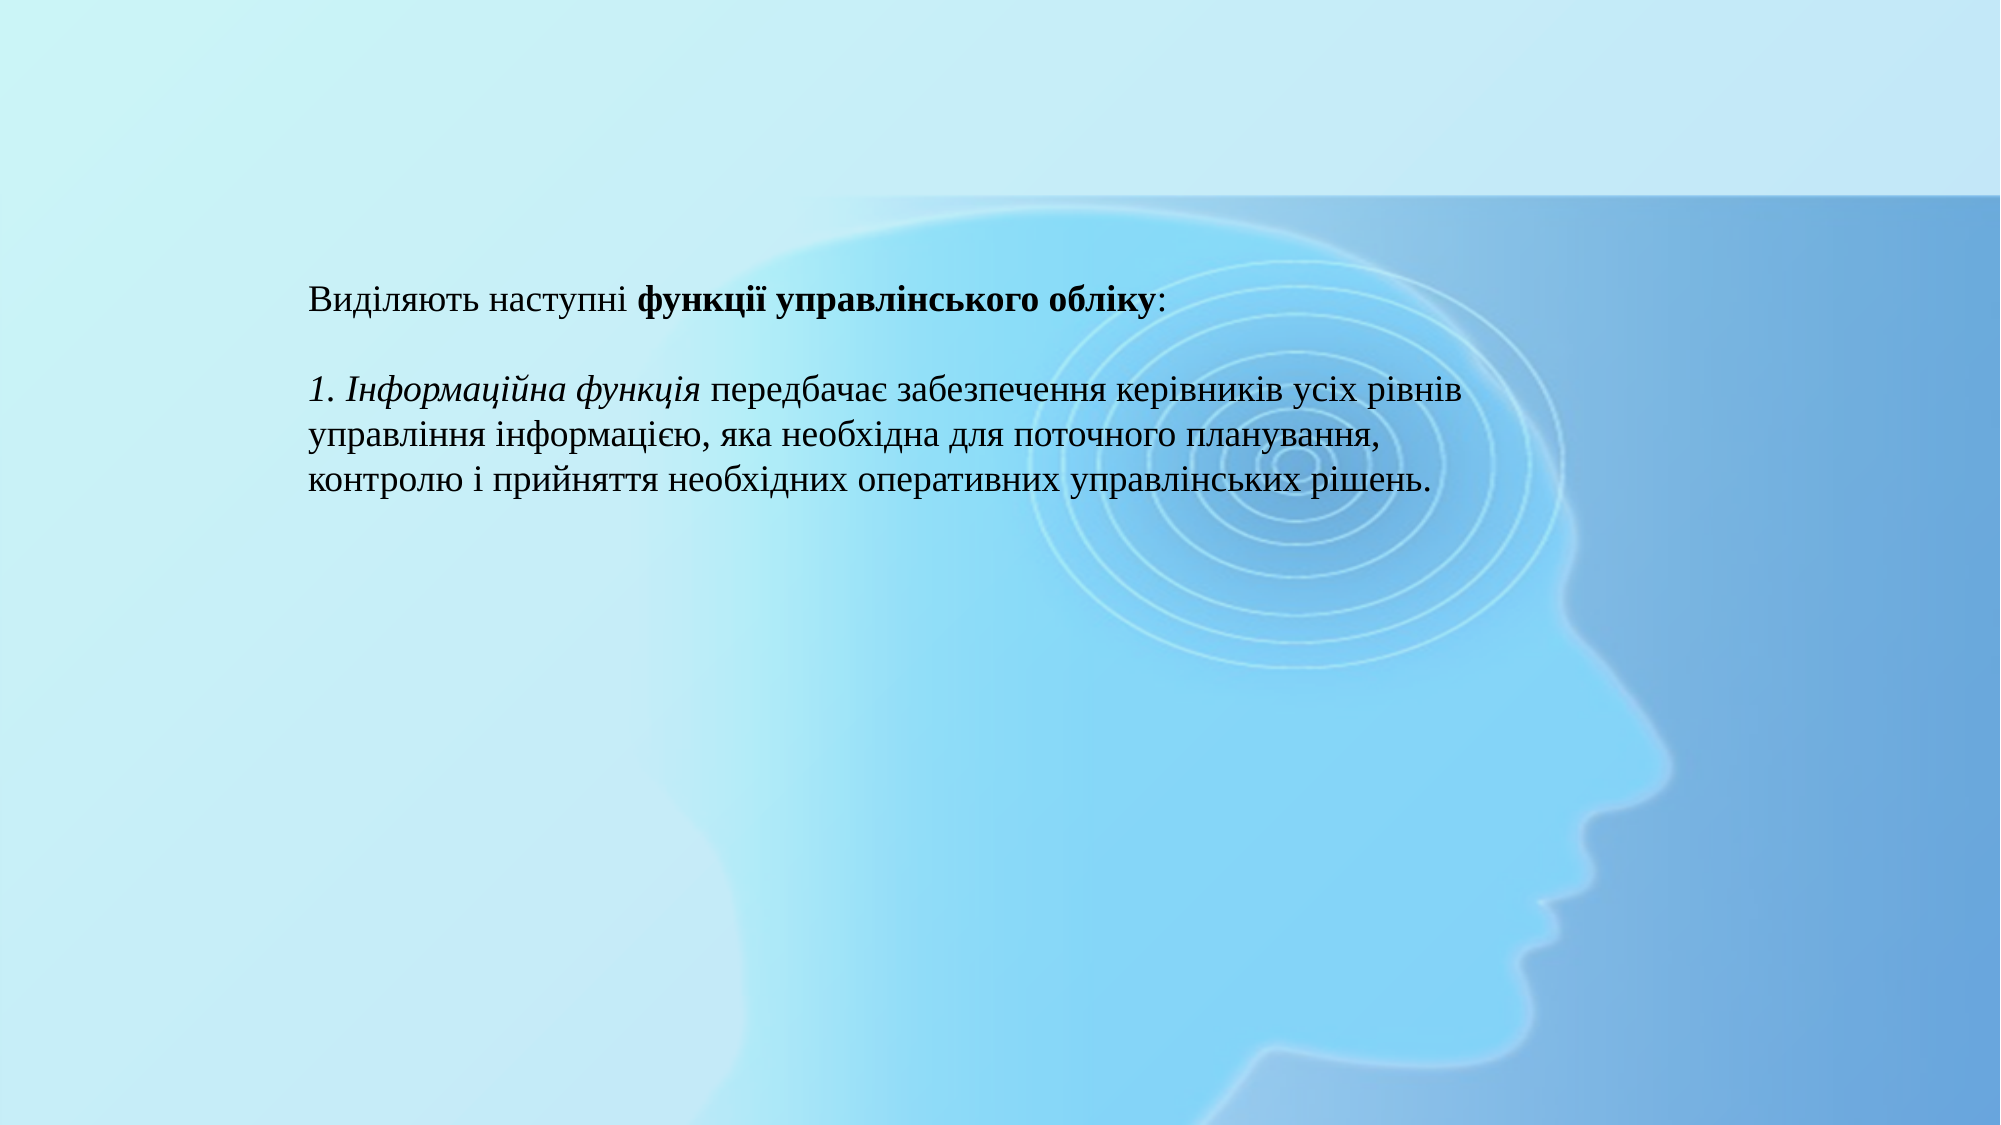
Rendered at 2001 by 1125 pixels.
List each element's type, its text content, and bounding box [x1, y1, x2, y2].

text_box Виділяють наступні функції управлінського обліку: 1. Інформаційна функція передбачає забезпечення керівників усіх рівнів управління інформацією, яка необхідна для поточного планування, контролю і прийняття необхідних оперативних управлінських рішень. [293, 266, 1525, 507]
picture [0, 0, 2000, 1125]
